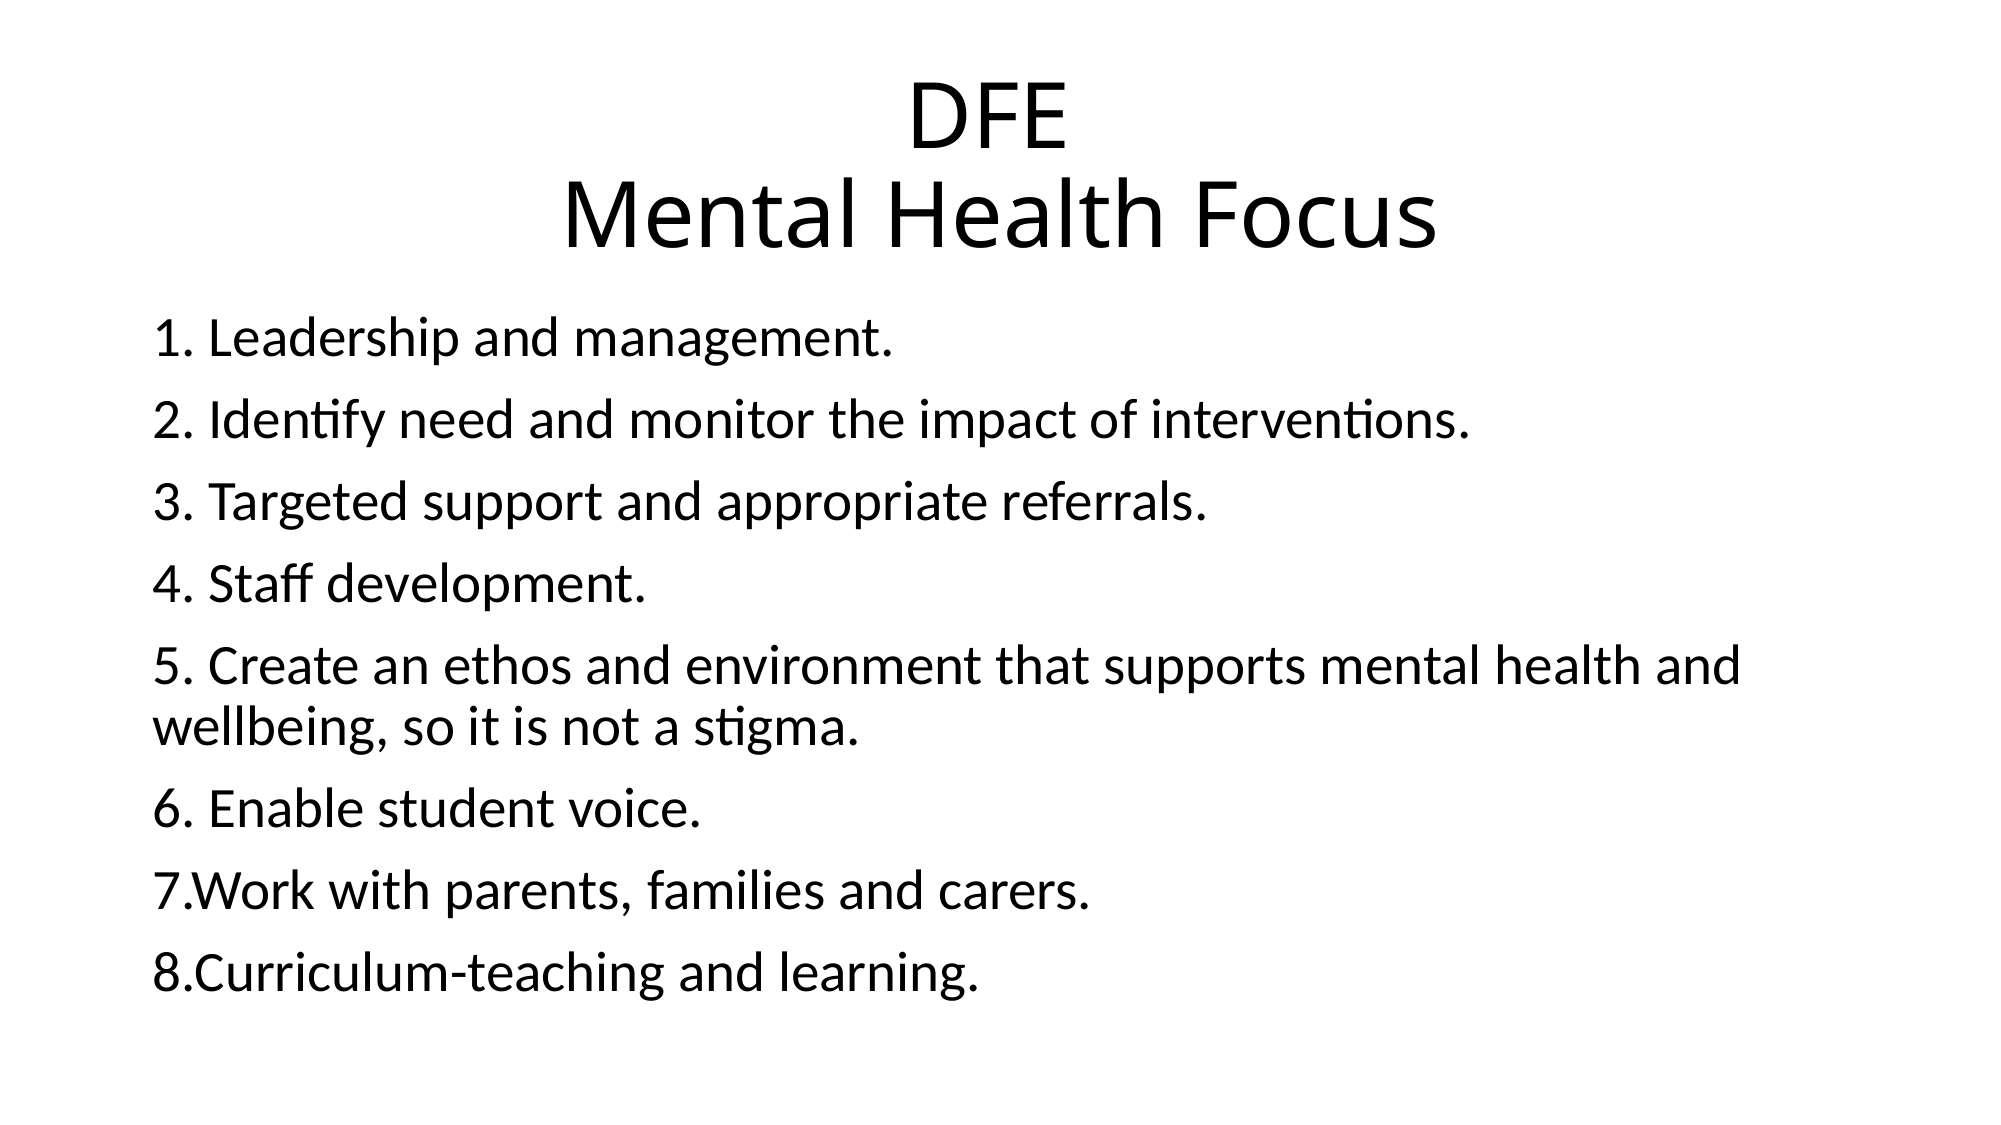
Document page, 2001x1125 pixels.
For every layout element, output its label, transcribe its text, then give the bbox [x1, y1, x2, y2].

list 1. Leadership and management. 2. Identify need and monitor the impact of interventions. 3. Targeted support and appropriate referrals. 4. Staff development. 5. Create an ethos and environment that supports mental health and wellbeing, so it is not a stigma. 6. Enable student voice. 7.Work with parents, families and carers. 8.Curriculum-teaching and learning. [137, 299, 1863, 1014]
title DFE Mental Health Focus [137, 59, 1863, 278]
